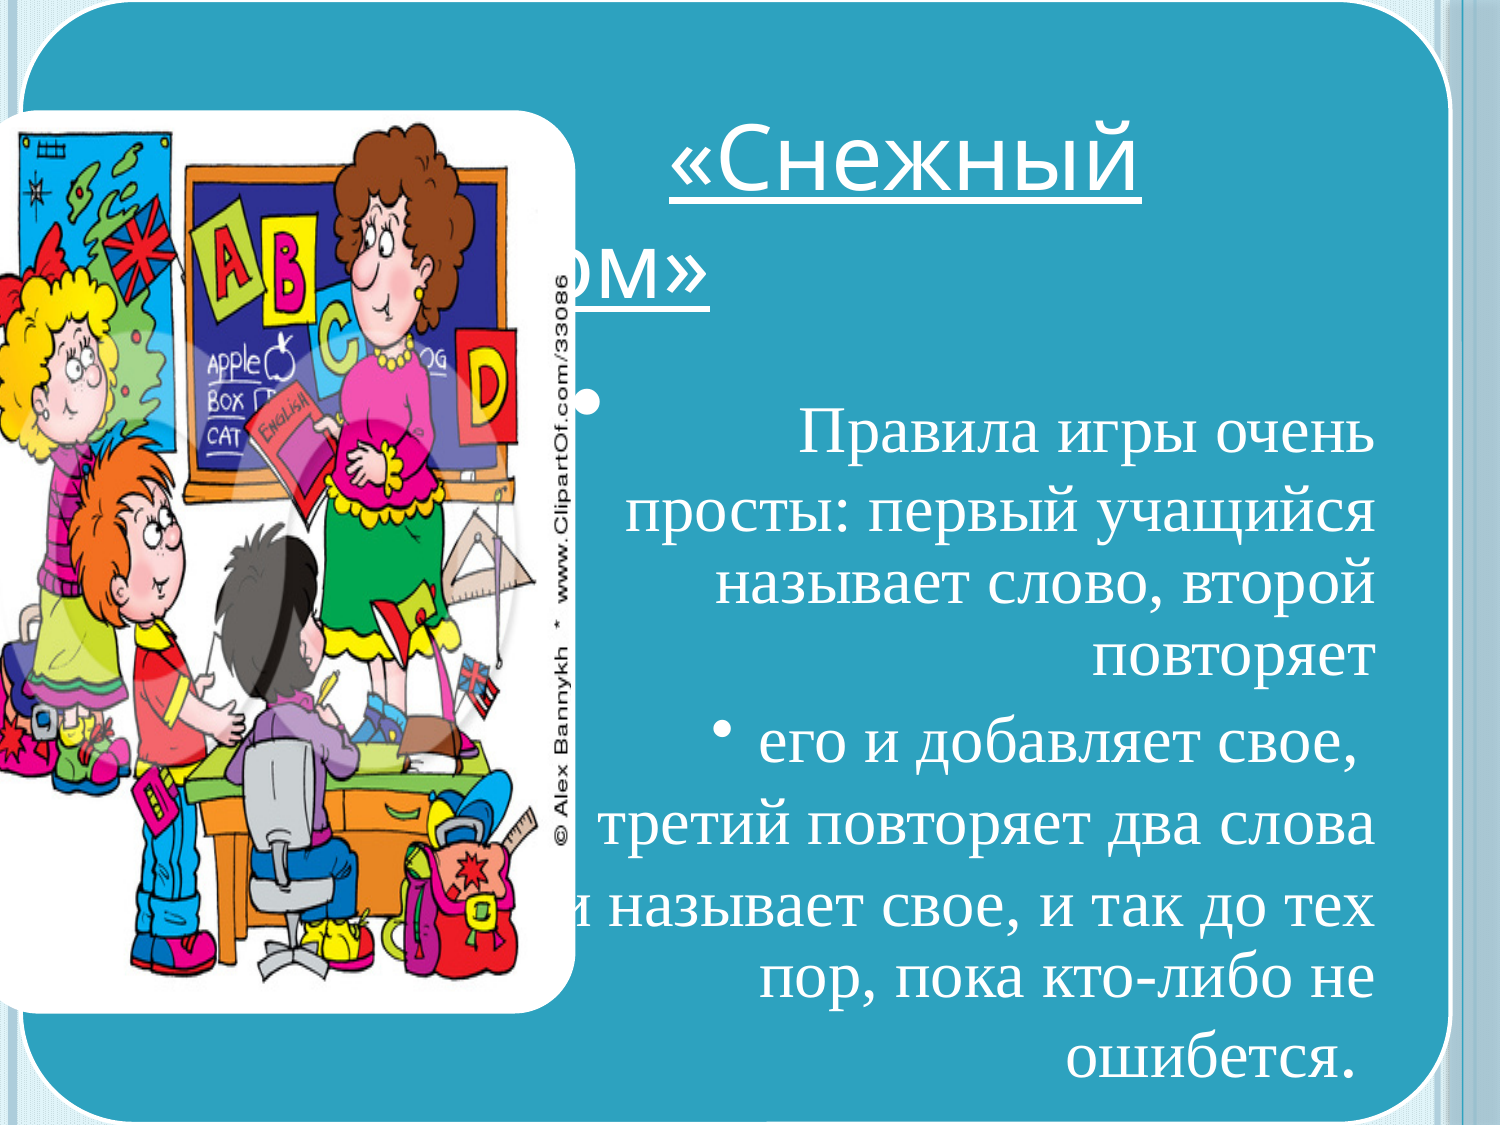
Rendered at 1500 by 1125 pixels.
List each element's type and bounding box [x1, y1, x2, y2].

list [0, 0, 1431, 1125]
